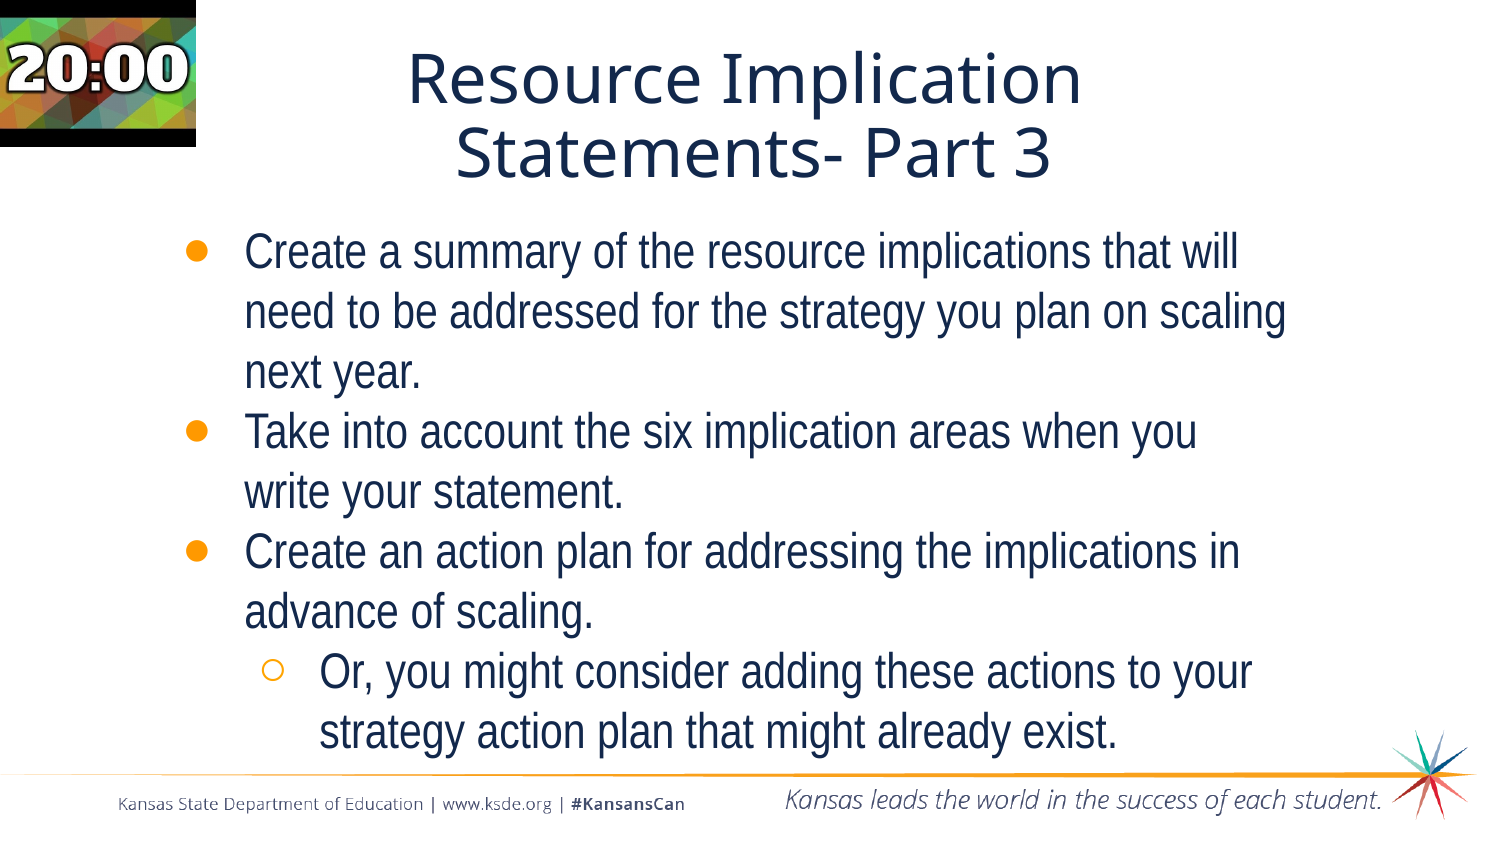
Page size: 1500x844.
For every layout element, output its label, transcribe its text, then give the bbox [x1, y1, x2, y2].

picture [0, 0, 1500, 844]
text_box Create a summary of the resource implications that will need to be addressed for the strategy you plan on scaling next year. Take into account the six implication areas when you write your statement. Create an action plan for addressing the implications in advance of scaling. Or, you might consider adding these actions to your strategy action plan that might already exist. [109, 217, 1355, 760]
title Resource Implication Statements- Part 3 [109, 96, 1355, 193]
